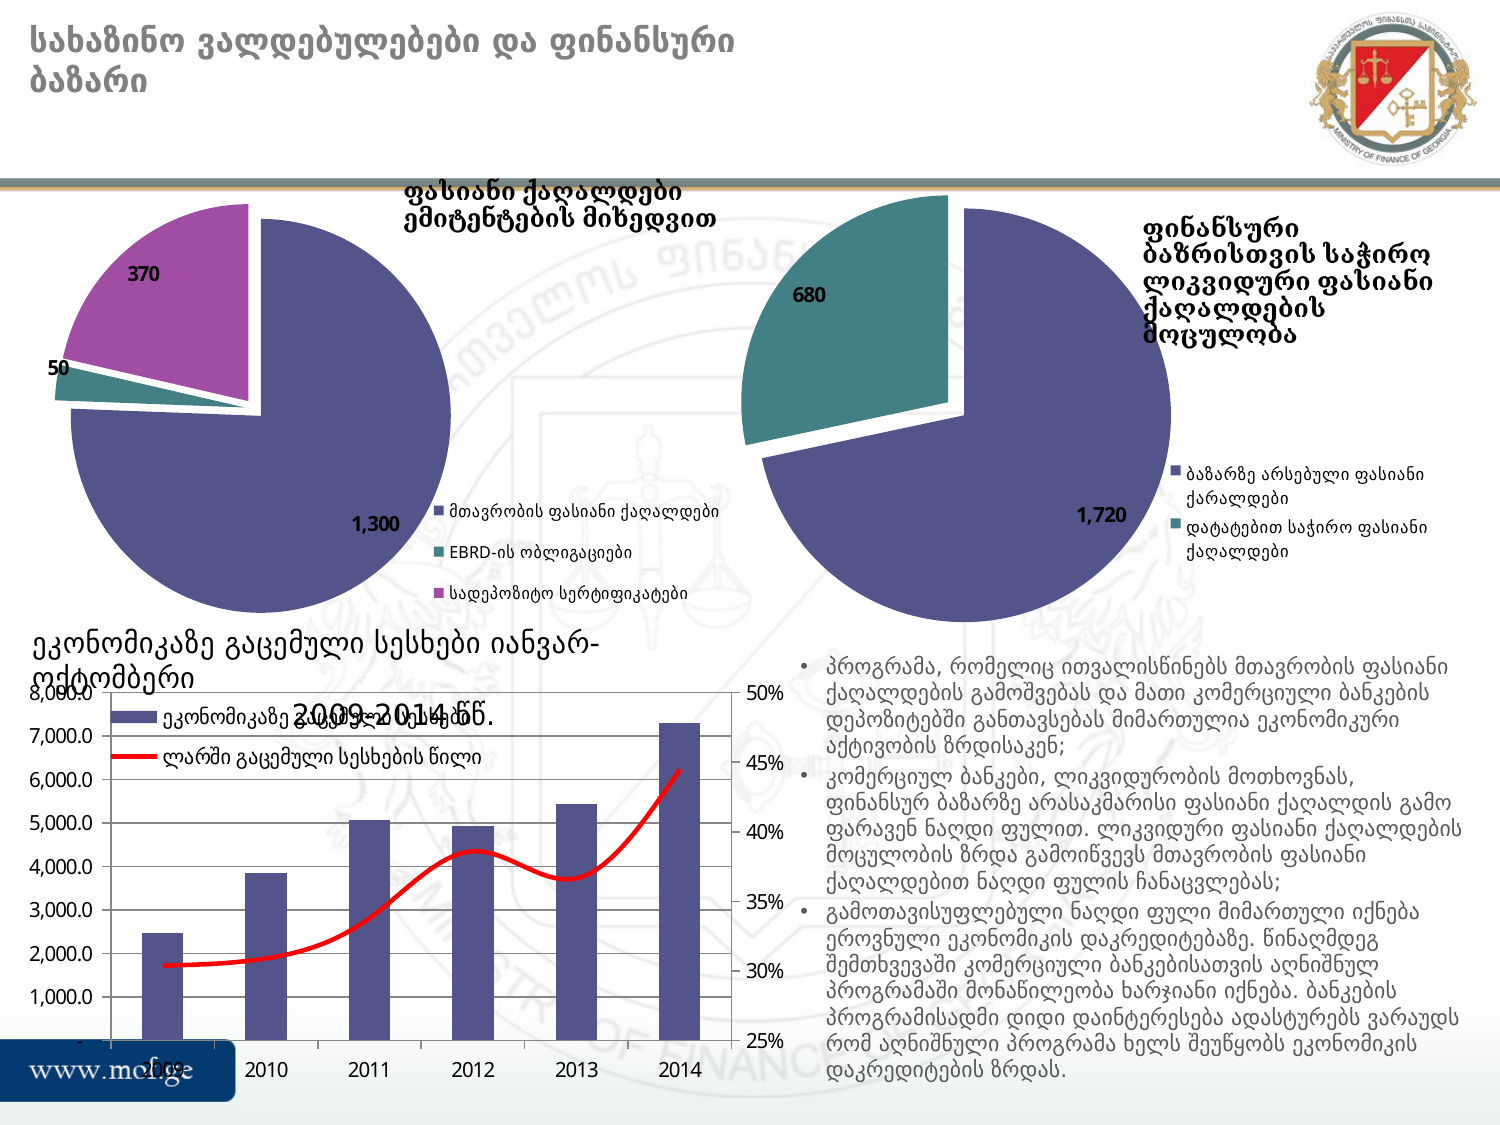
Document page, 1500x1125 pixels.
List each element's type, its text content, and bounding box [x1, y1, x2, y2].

chart [17, 160, 1484, 1084]
picture [0, 0, 1500, 1125]
title სახაზინო ვალდებულებები და ფინანსური ბაზარი [14, 11, 784, 107]
list პროგრამა, რომელიც ითვალისწინებს მთავრობის ფასიანი ქაღალდების გამოშვებას და მათი კომერციული ბანკების დეპოზიტებში განთავსებას მიმართულია ეკონომიკური აქტივობის ზრდისაკენ; კომერციულ ბანკები, ლიკვიდურობის მოთხოვნას, ფინანსურ ბაზარზე არასაკმარისი ფასიანი ქაღალდის გამო ფარავენ ნაღდი ფულით. ლიკვიდური ფასიანი ქაღალდების მოცულობის ზრდა გამოიწვევს მთავრობის ფასიანი ქაღალდებით ნაღდი ფულის ჩანაცვლებას; გამოთავისუფლებული ნაღდი ფული მიმართული იქნება ეროვნული ეკონომიკის დაკრედიტებაზე. წინაღმდეგ შემთხვევაში კომერციული ბანკებისათვის აღნიშნულ პროგრამაში მონაწილეობა ხარჯიანი იქნება. ბანკების პროგრამისადმი დიდი დაინტერესება ადასტურებს ვარაუდს რომ აღნიშნული პროგრამა ხელს შეუწყობს ეკონომიკის დაკრედიტების ზრდას. [785, 646, 1483, 1094]
